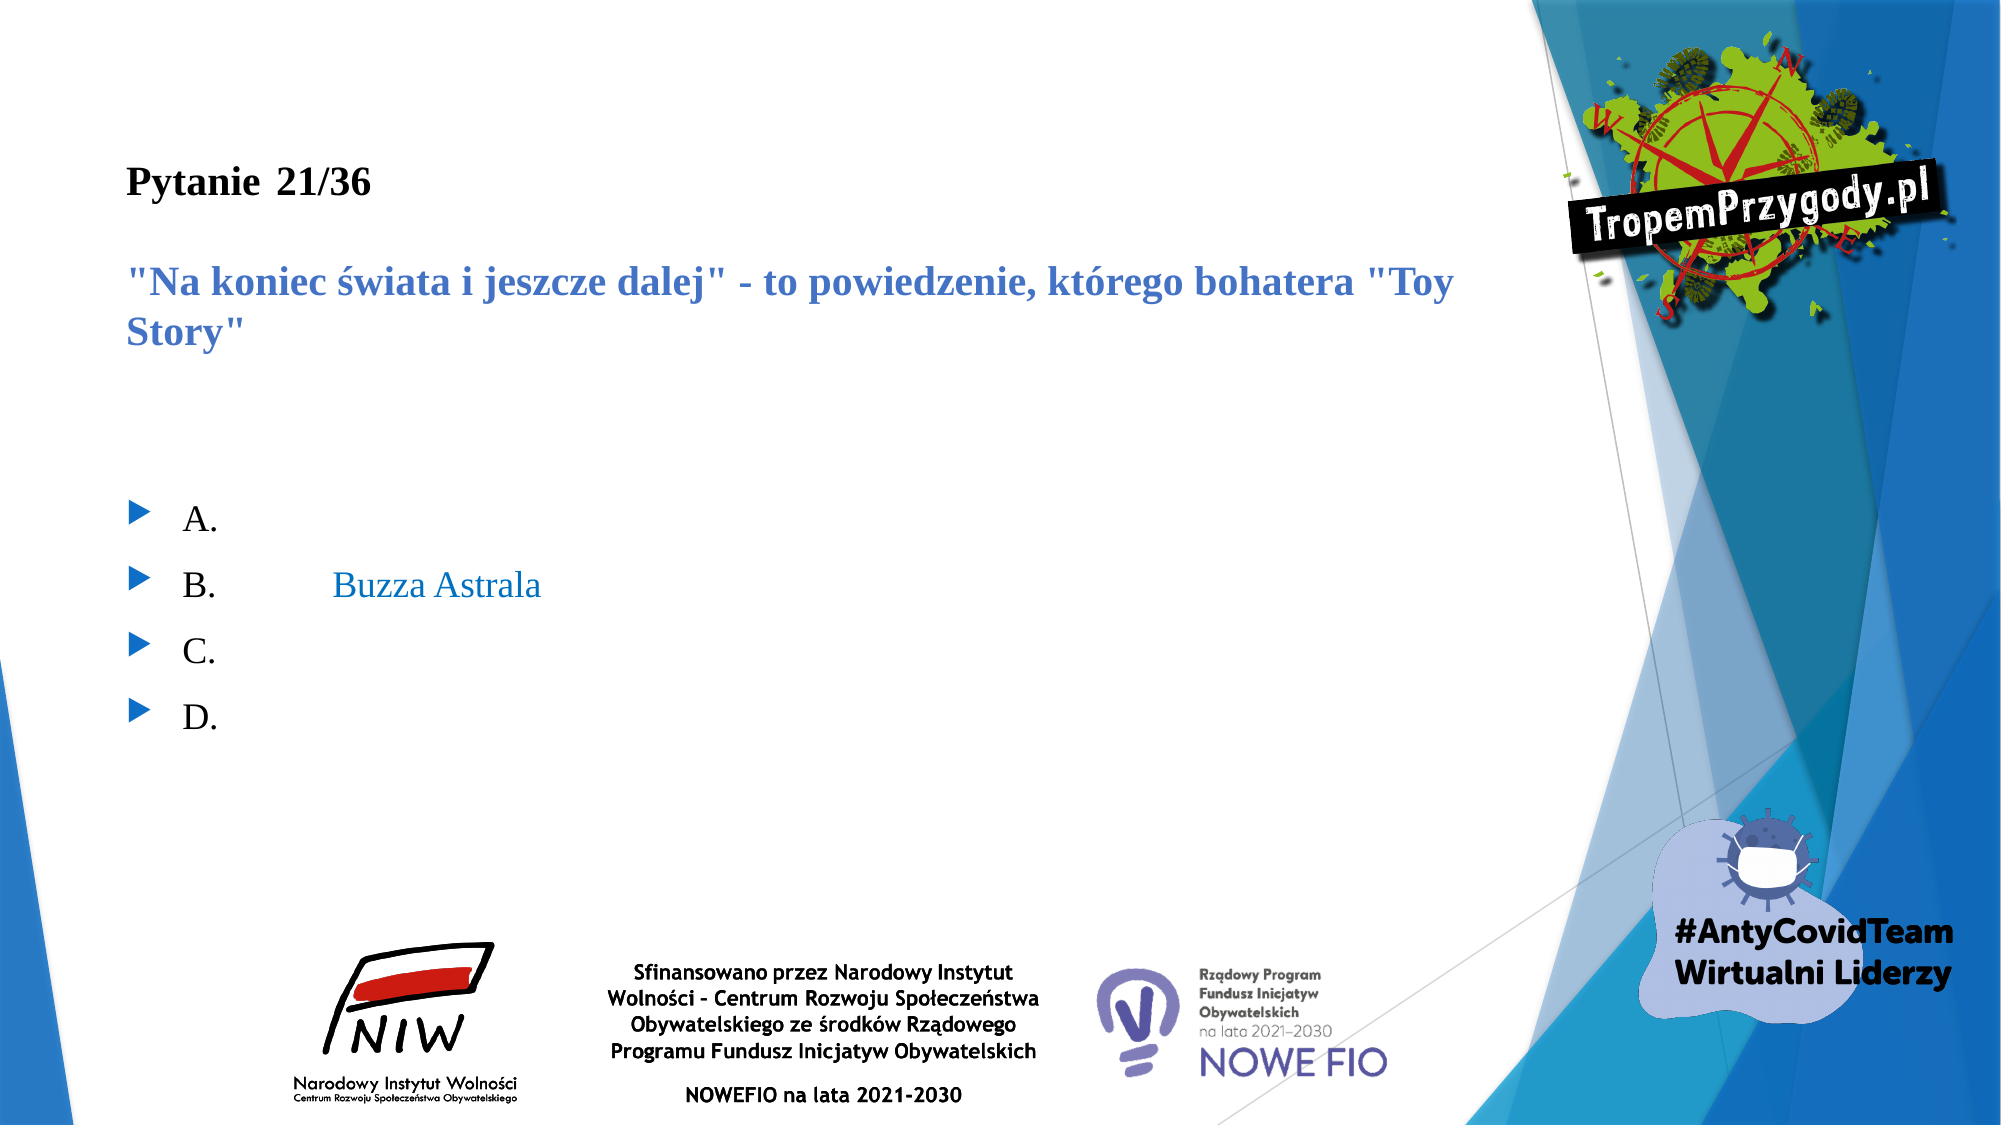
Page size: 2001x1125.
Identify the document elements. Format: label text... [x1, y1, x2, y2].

picture [1563, 31, 1957, 331]
title Pytanie 21/36 "Na koniec świata i jeszcze dalej" - to powiedzenie, którego bohatera "Toy Story" [111, 145, 1522, 465]
list A. B. Buzza Astrala C. D. [111, 486, 1522, 933]
picture [1599, 719, 1993, 1113]
picture [294, 933, 1410, 1125]
